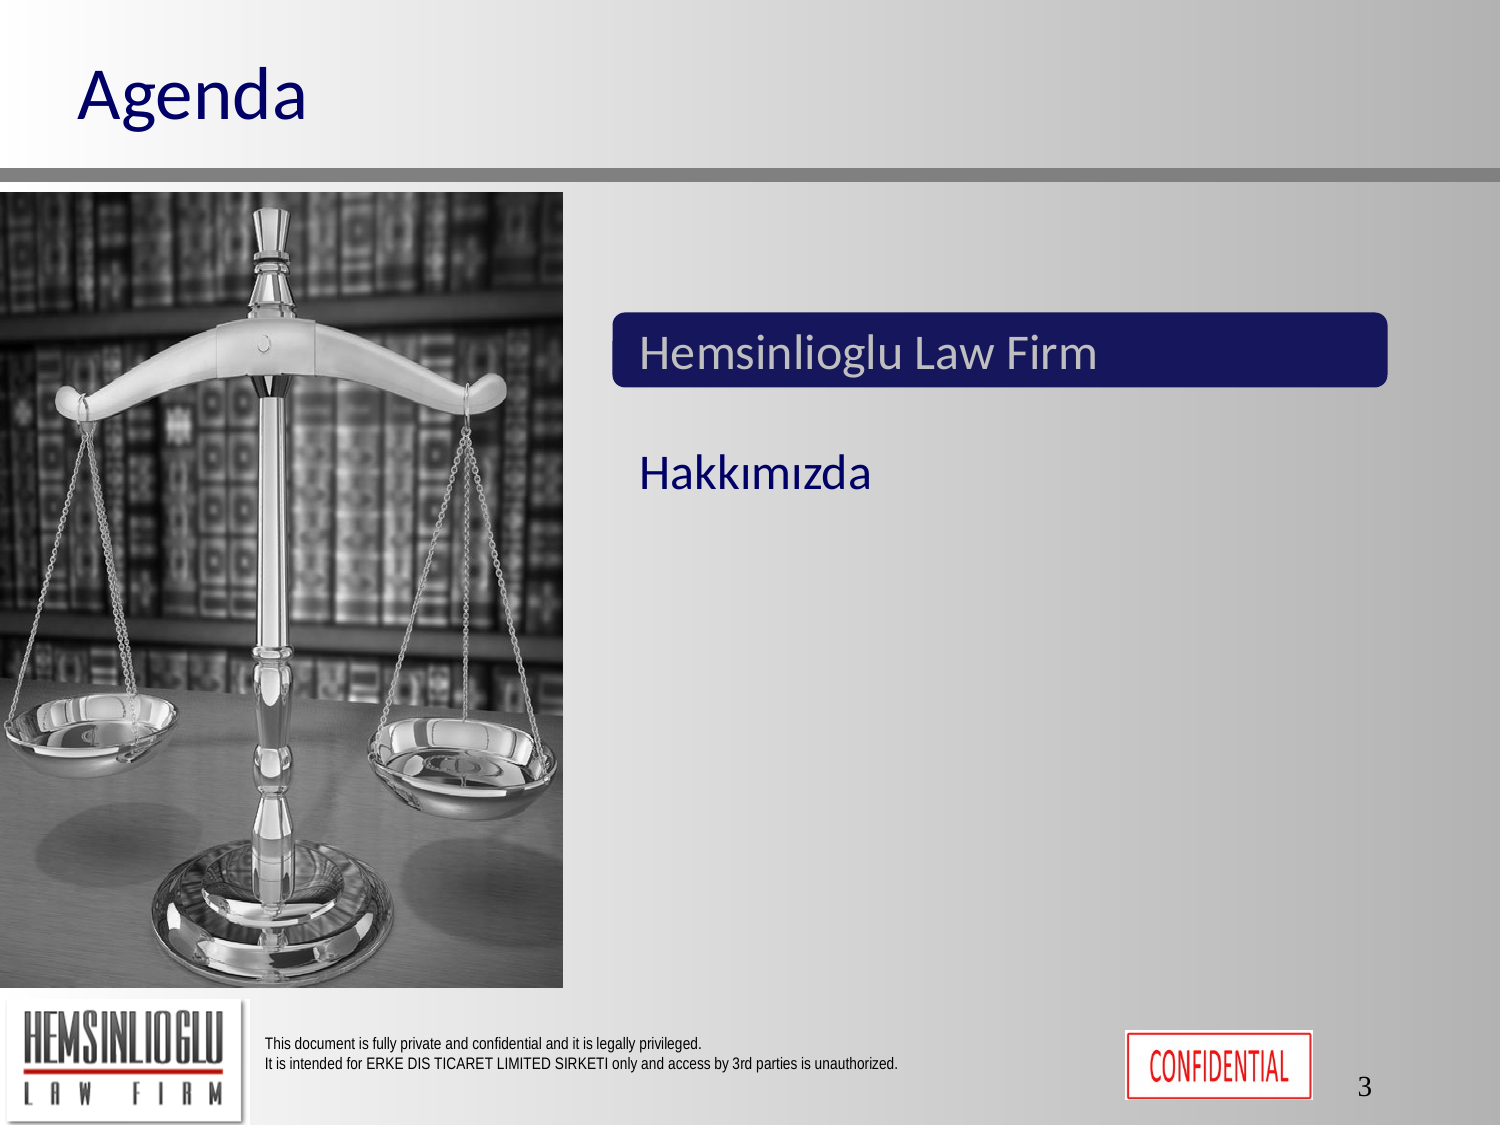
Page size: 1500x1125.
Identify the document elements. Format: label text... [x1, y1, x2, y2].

picture [0, 999, 251, 1125]
text_box This document is fully private and confidential and it is legally privileged. It is intended for ERKE DIS TICARET LIMITED SIRKETI only and access by 3rd parties is unauthorized. [254, 1024, 1113, 1100]
picture [0, 191, 563, 988]
slide_number 3 [1074, 1024, 1388, 1101]
text_box Agenda [24, 37, 1425, 143]
text_box [612, 312, 624, 388]
text_box Hemsinlioglu Law Firm Hakkımızda [624, 312, 1500, 688]
